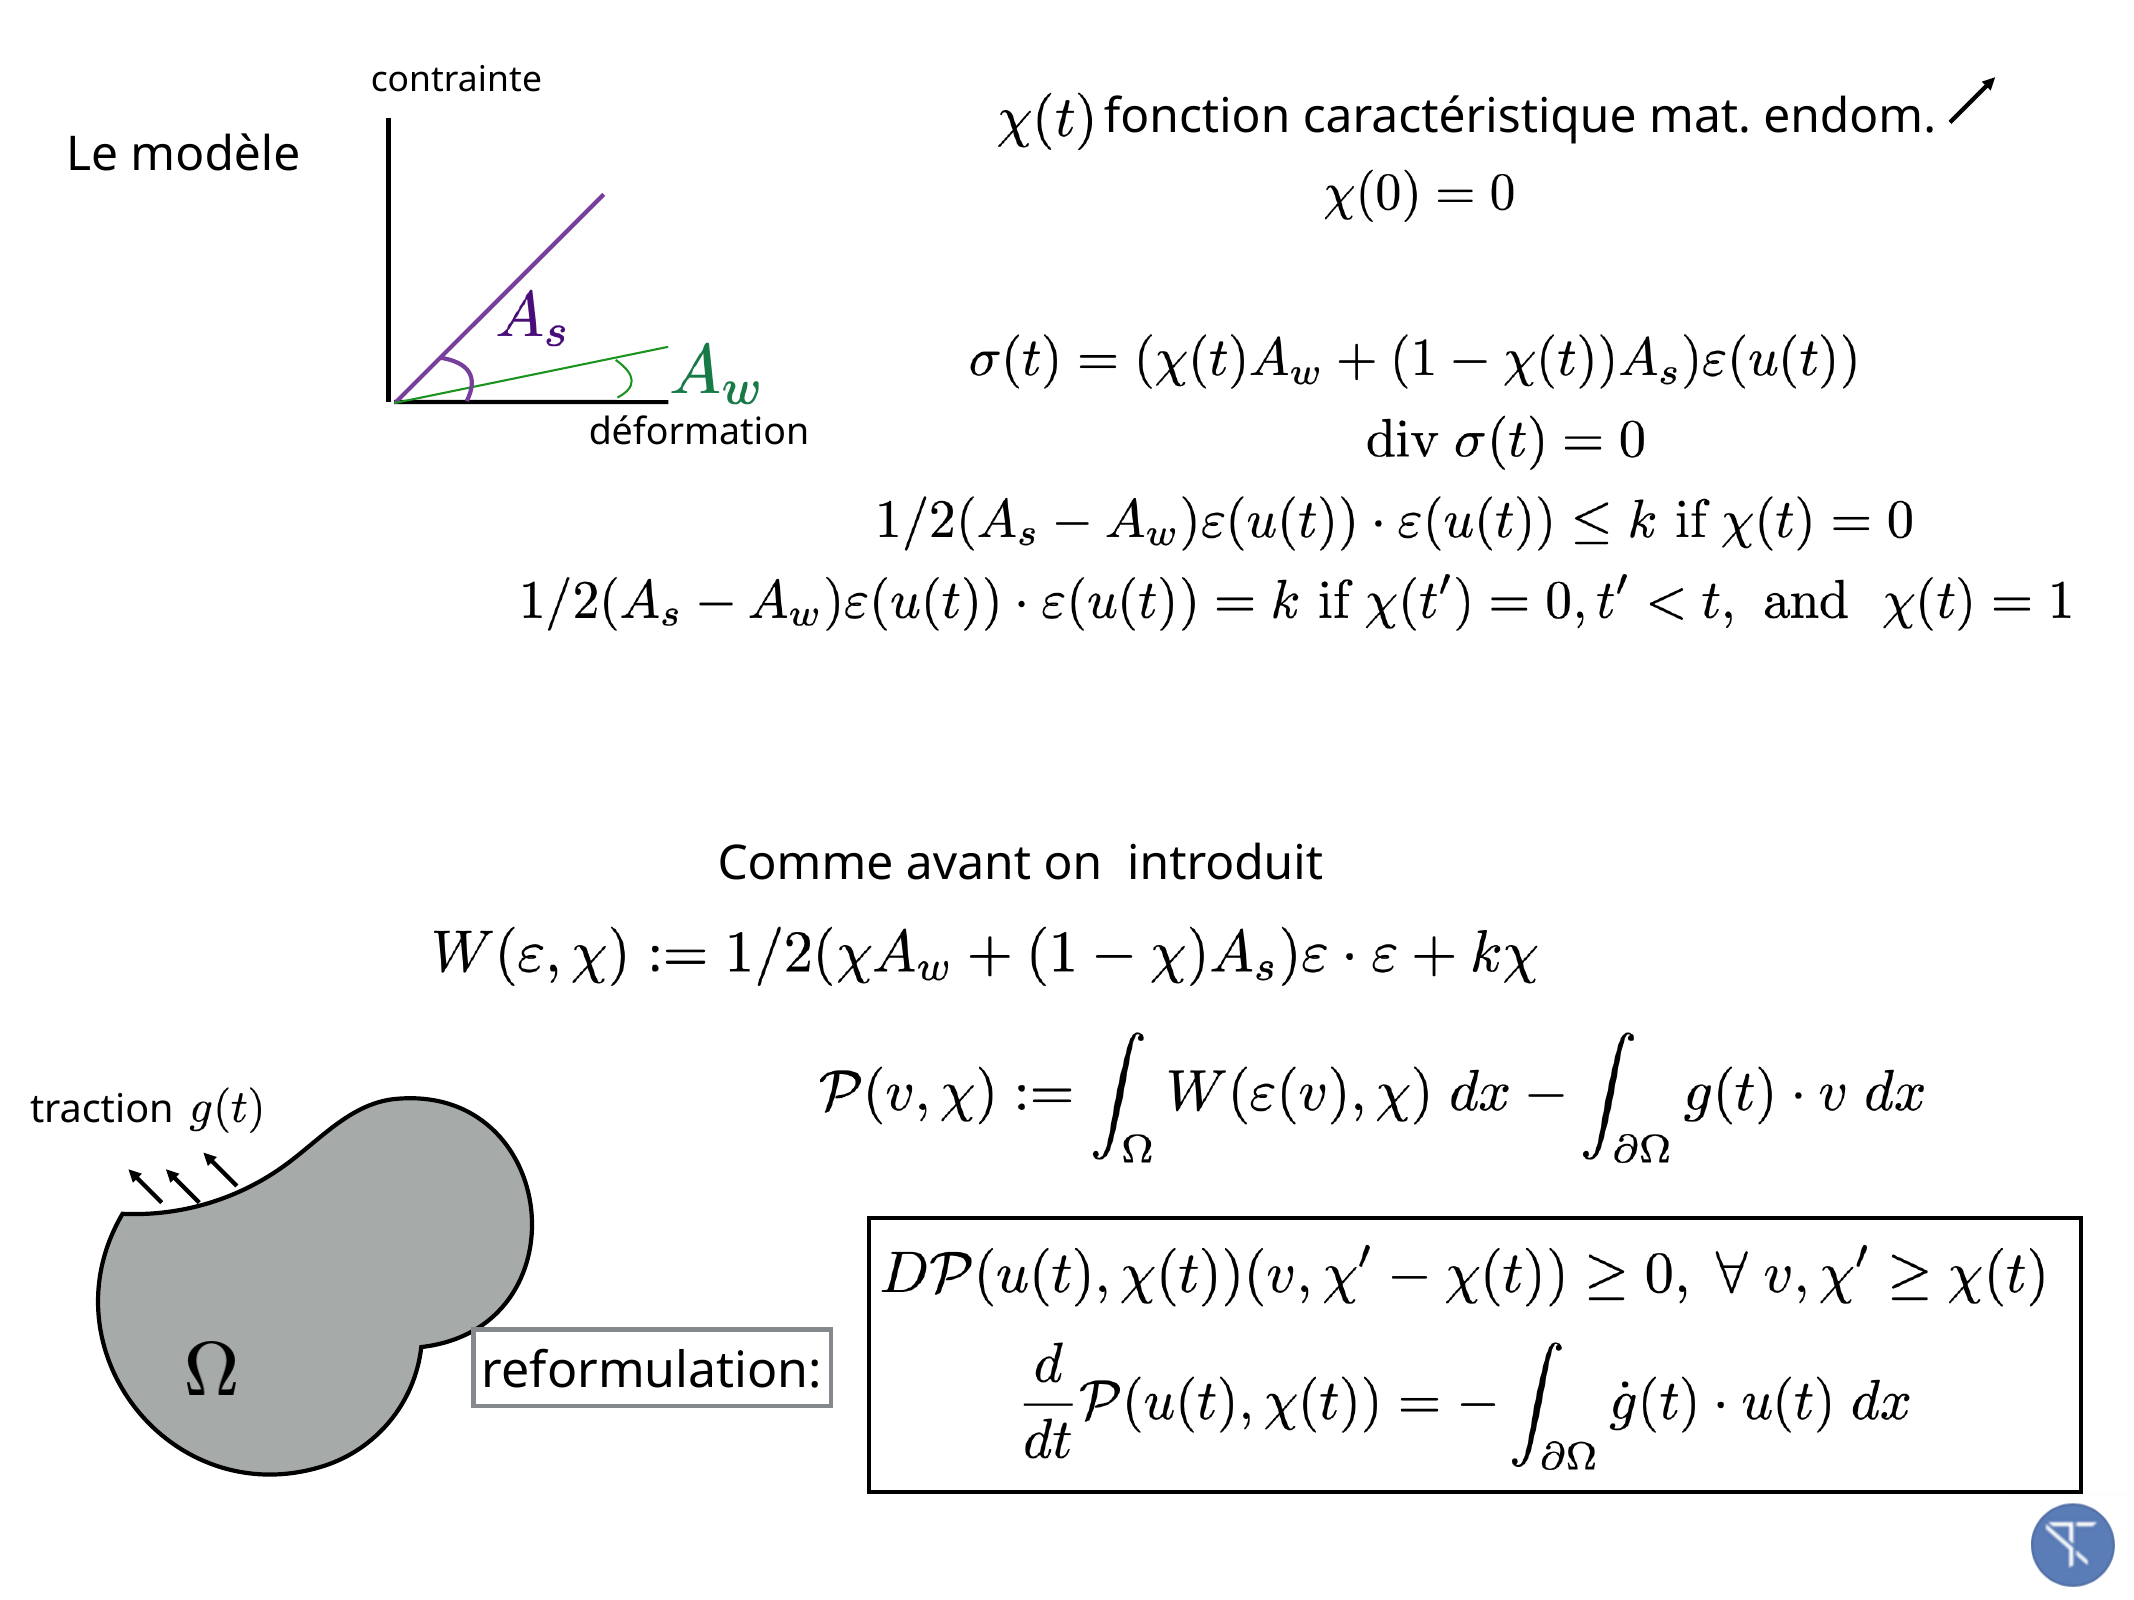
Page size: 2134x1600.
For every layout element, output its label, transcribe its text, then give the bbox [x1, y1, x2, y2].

picture [881, 1243, 2044, 1307]
text_box [439, 357, 472, 402]
picture [2008, 1492, 2134, 1600]
text_box traction [21, 1074, 183, 1139]
text_box [128, 1169, 162, 1203]
text_box contrainte [362, 47, 551, 107]
text_box [98, 1098, 533, 1475]
picture [189, 1085, 262, 1133]
text_box [1949, 77, 1996, 123]
picture [496, 288, 2071, 631]
picture [820, 1030, 1924, 1163]
picture [434, 925, 1538, 987]
picture [997, 90, 1093, 150]
text_box [165, 1169, 200, 1203]
picture [1324, 168, 1514, 222]
text_box fonction caractéristique mat. endom. [1095, 76, 1946, 151]
text_box Le modèle [57, 114, 310, 189]
text_box Comme avant on introduit [709, 823, 1333, 898]
text_box [203, 1152, 237, 1187]
picture [186, 1339, 237, 1397]
text_box reformulation: [473, 1329, 831, 1407]
text_box [868, 1217, 2082, 1493]
picture [1023, 1341, 1910, 1471]
